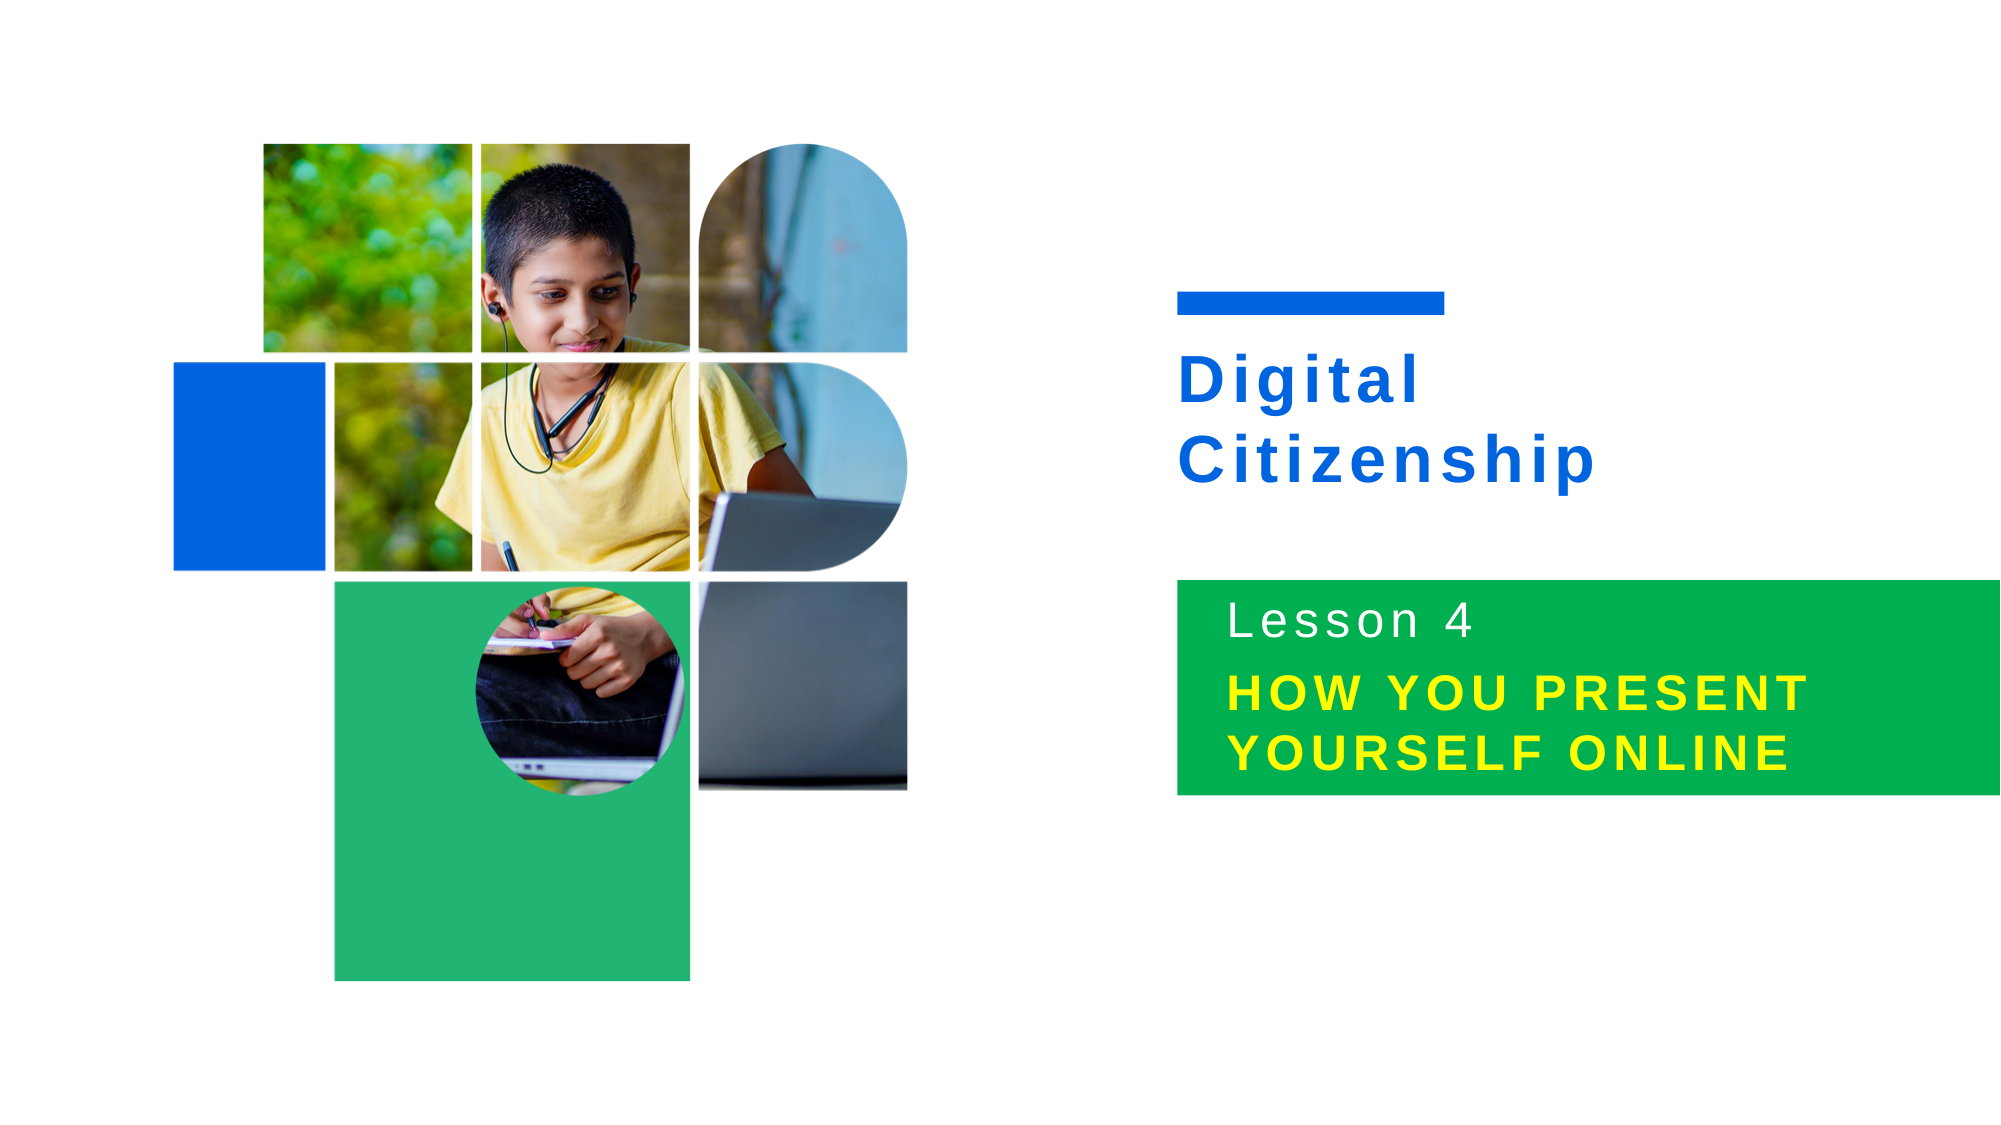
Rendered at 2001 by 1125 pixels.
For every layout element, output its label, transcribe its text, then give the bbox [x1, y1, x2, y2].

text_box [1176, 579, 2000, 796]
text_box Lesson 4 HOW YOU PRESENT YOURSELF ONLINE [1211, 580, 2000, 788]
text_box Digital Citizenship [1163, 328, 1713, 504]
text_box [1176, 291, 1445, 316]
picture [168, 137, 913, 988]
